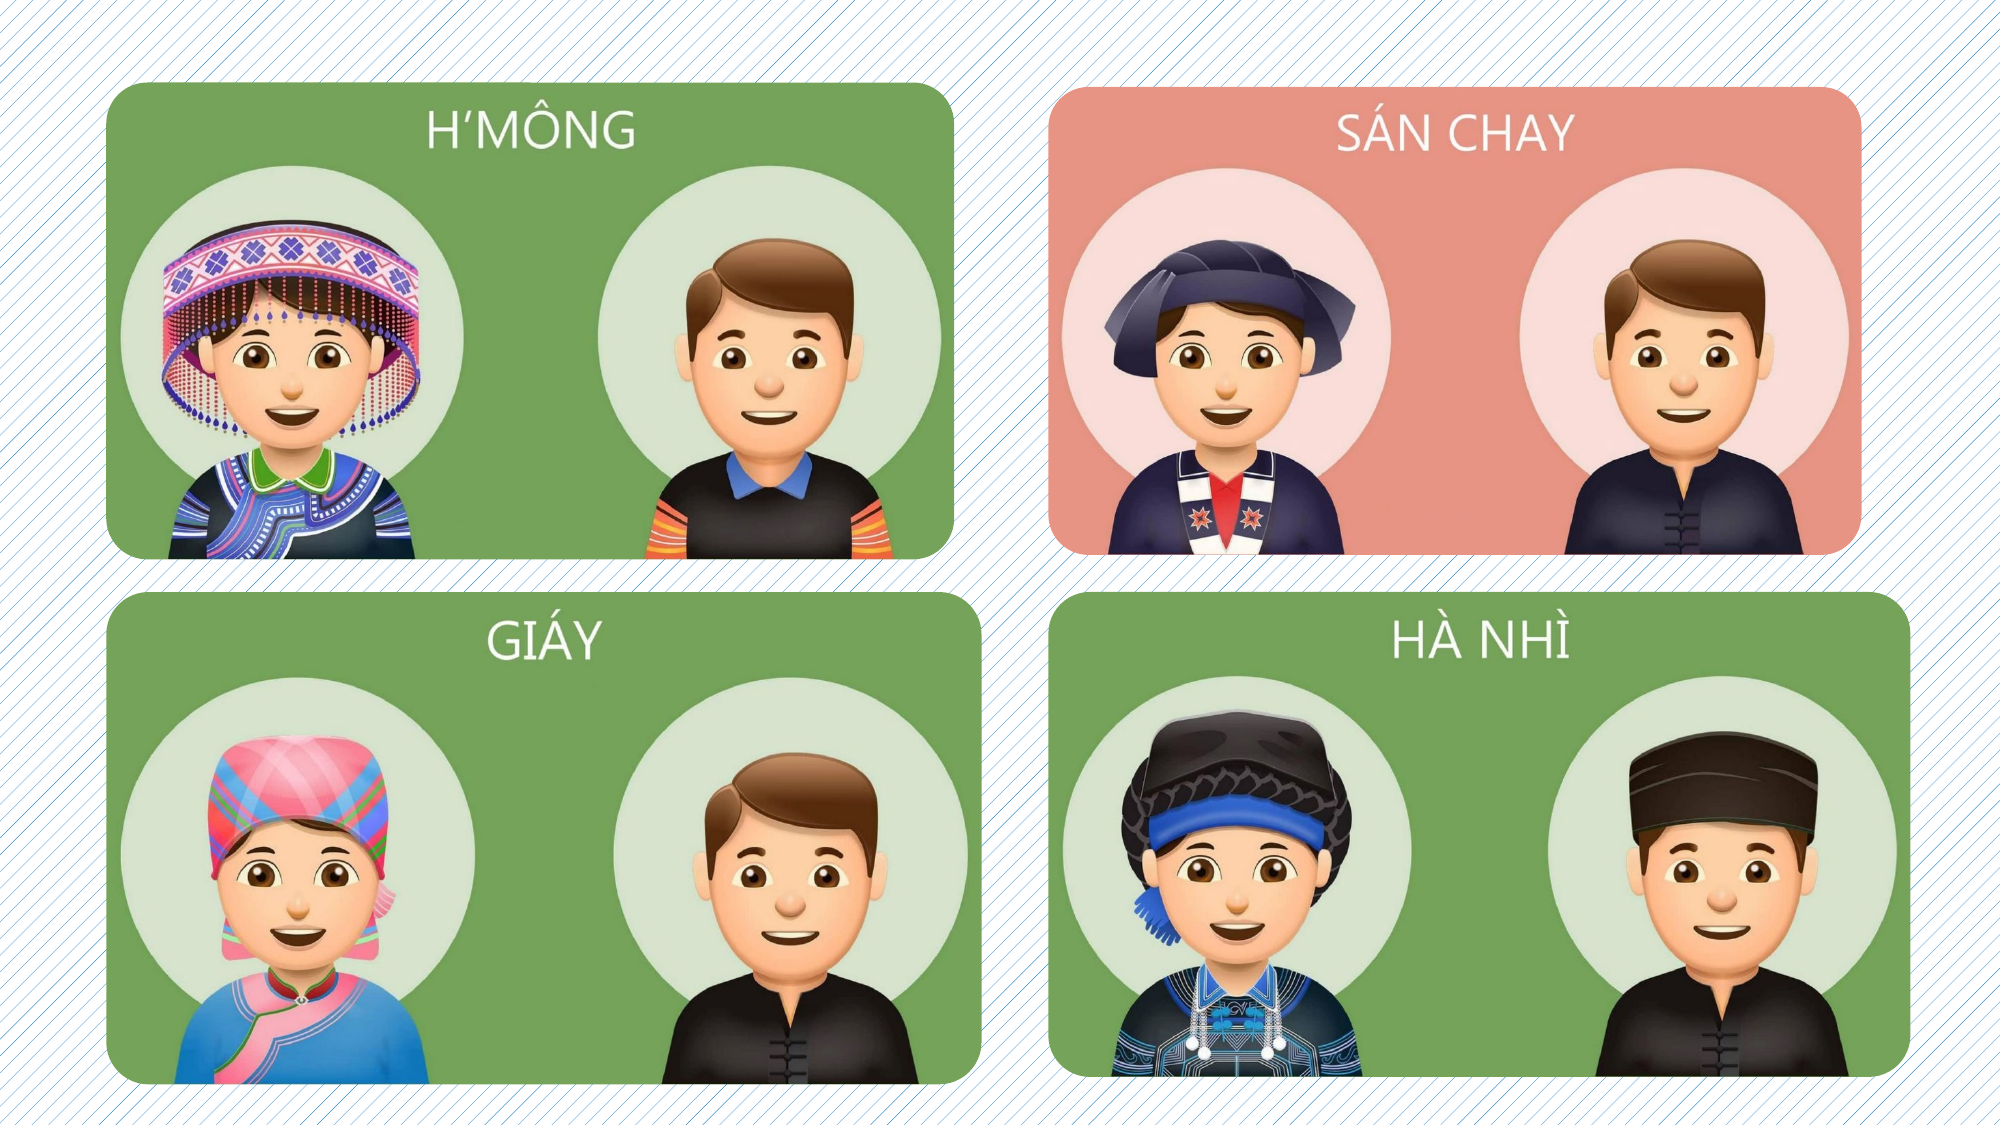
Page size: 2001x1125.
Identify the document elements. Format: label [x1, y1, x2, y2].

picture [106, 591, 982, 1085]
picture [106, 82, 955, 560]
picture [1048, 86, 1862, 555]
picture [1048, 591, 1911, 1077]
